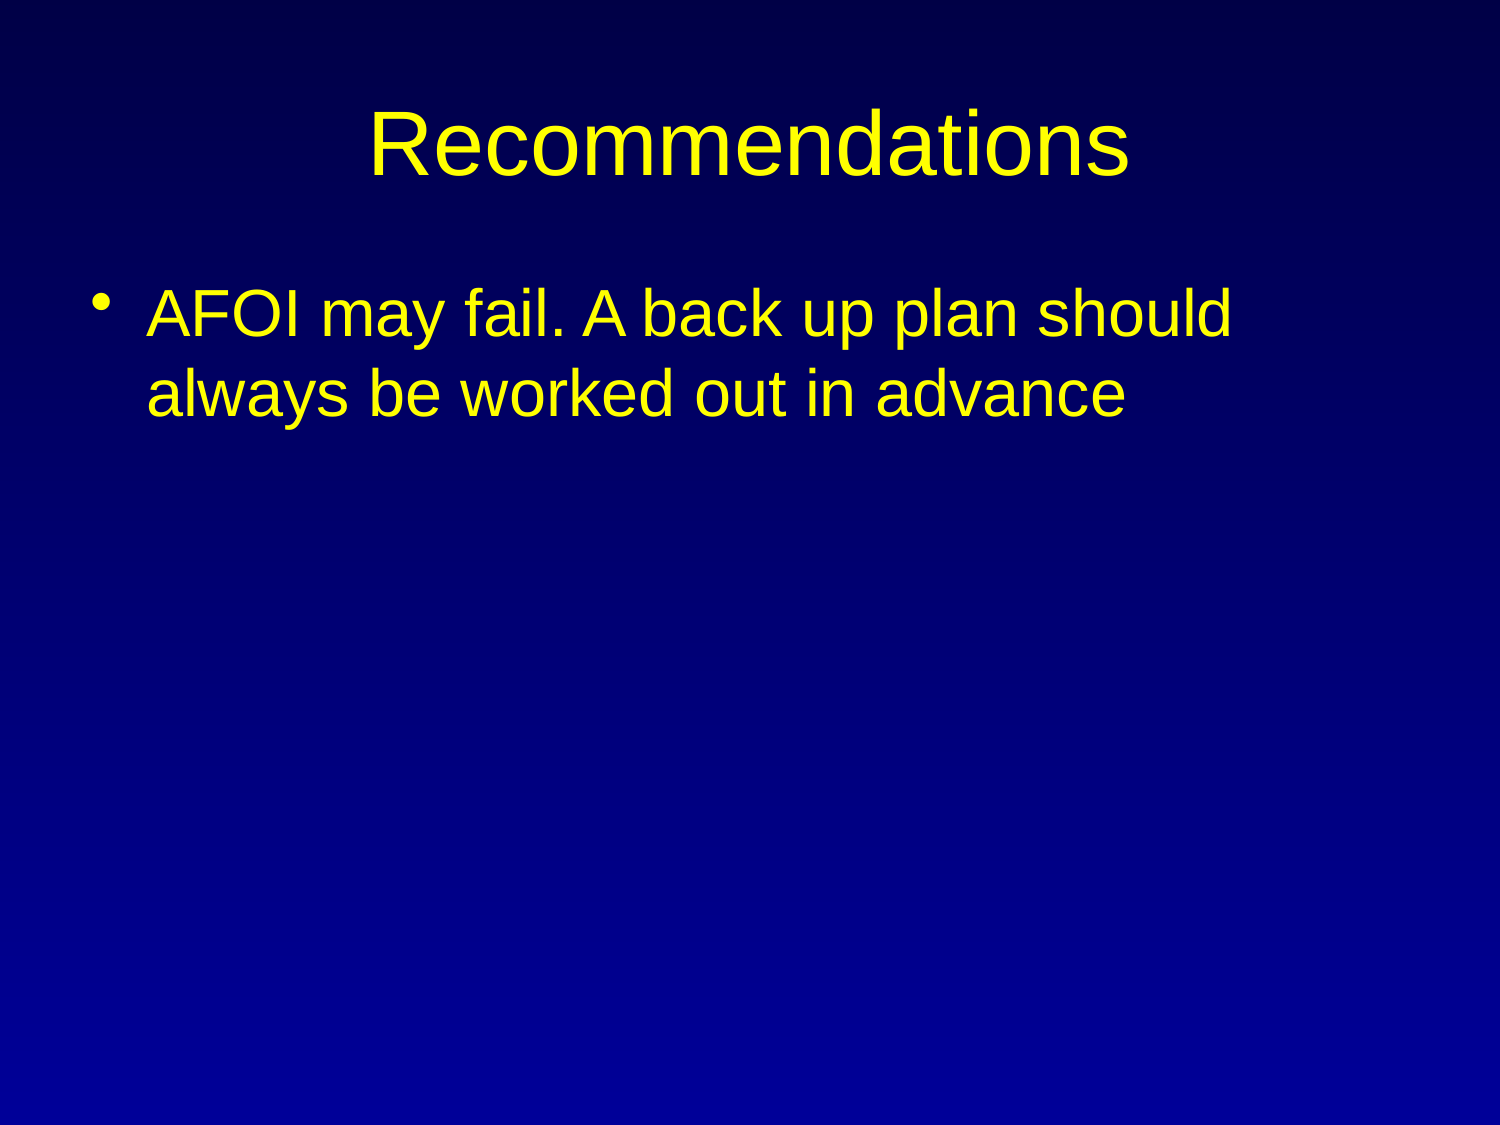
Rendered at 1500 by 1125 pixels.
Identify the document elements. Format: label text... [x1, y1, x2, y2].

title Recommendations [74, 44, 1426, 233]
list AFOI may fail. A back up plan should always be worked out in advance [74, 262, 1426, 1006]
